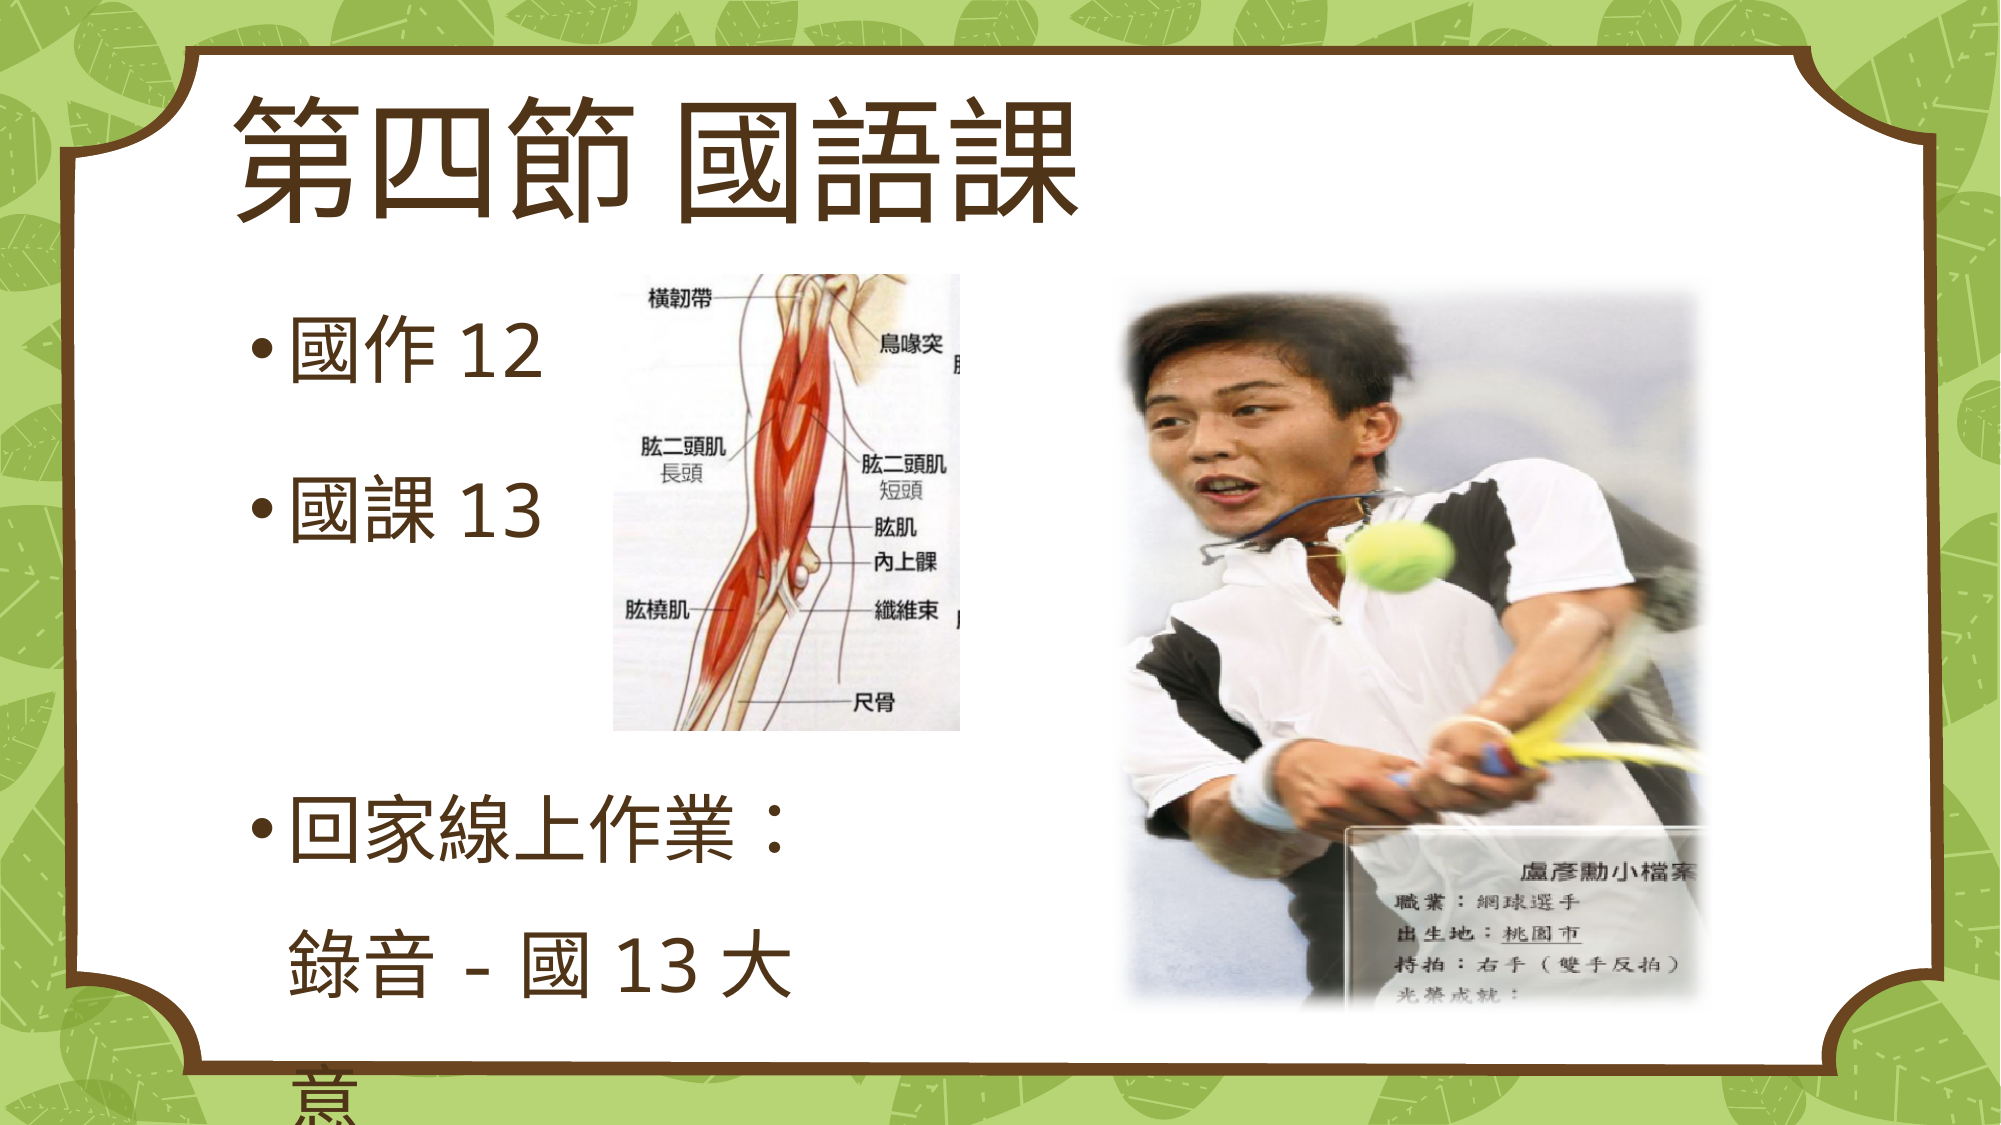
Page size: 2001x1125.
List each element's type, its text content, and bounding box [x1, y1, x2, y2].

picture [613, 274, 960, 731]
title 第四節 國語課 [212, 74, 1788, 250]
list 國作12 國課13 回家線上作業：錄音-國13大意 [235, 249, 862, 853]
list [1111, 274, 1714, 1014]
